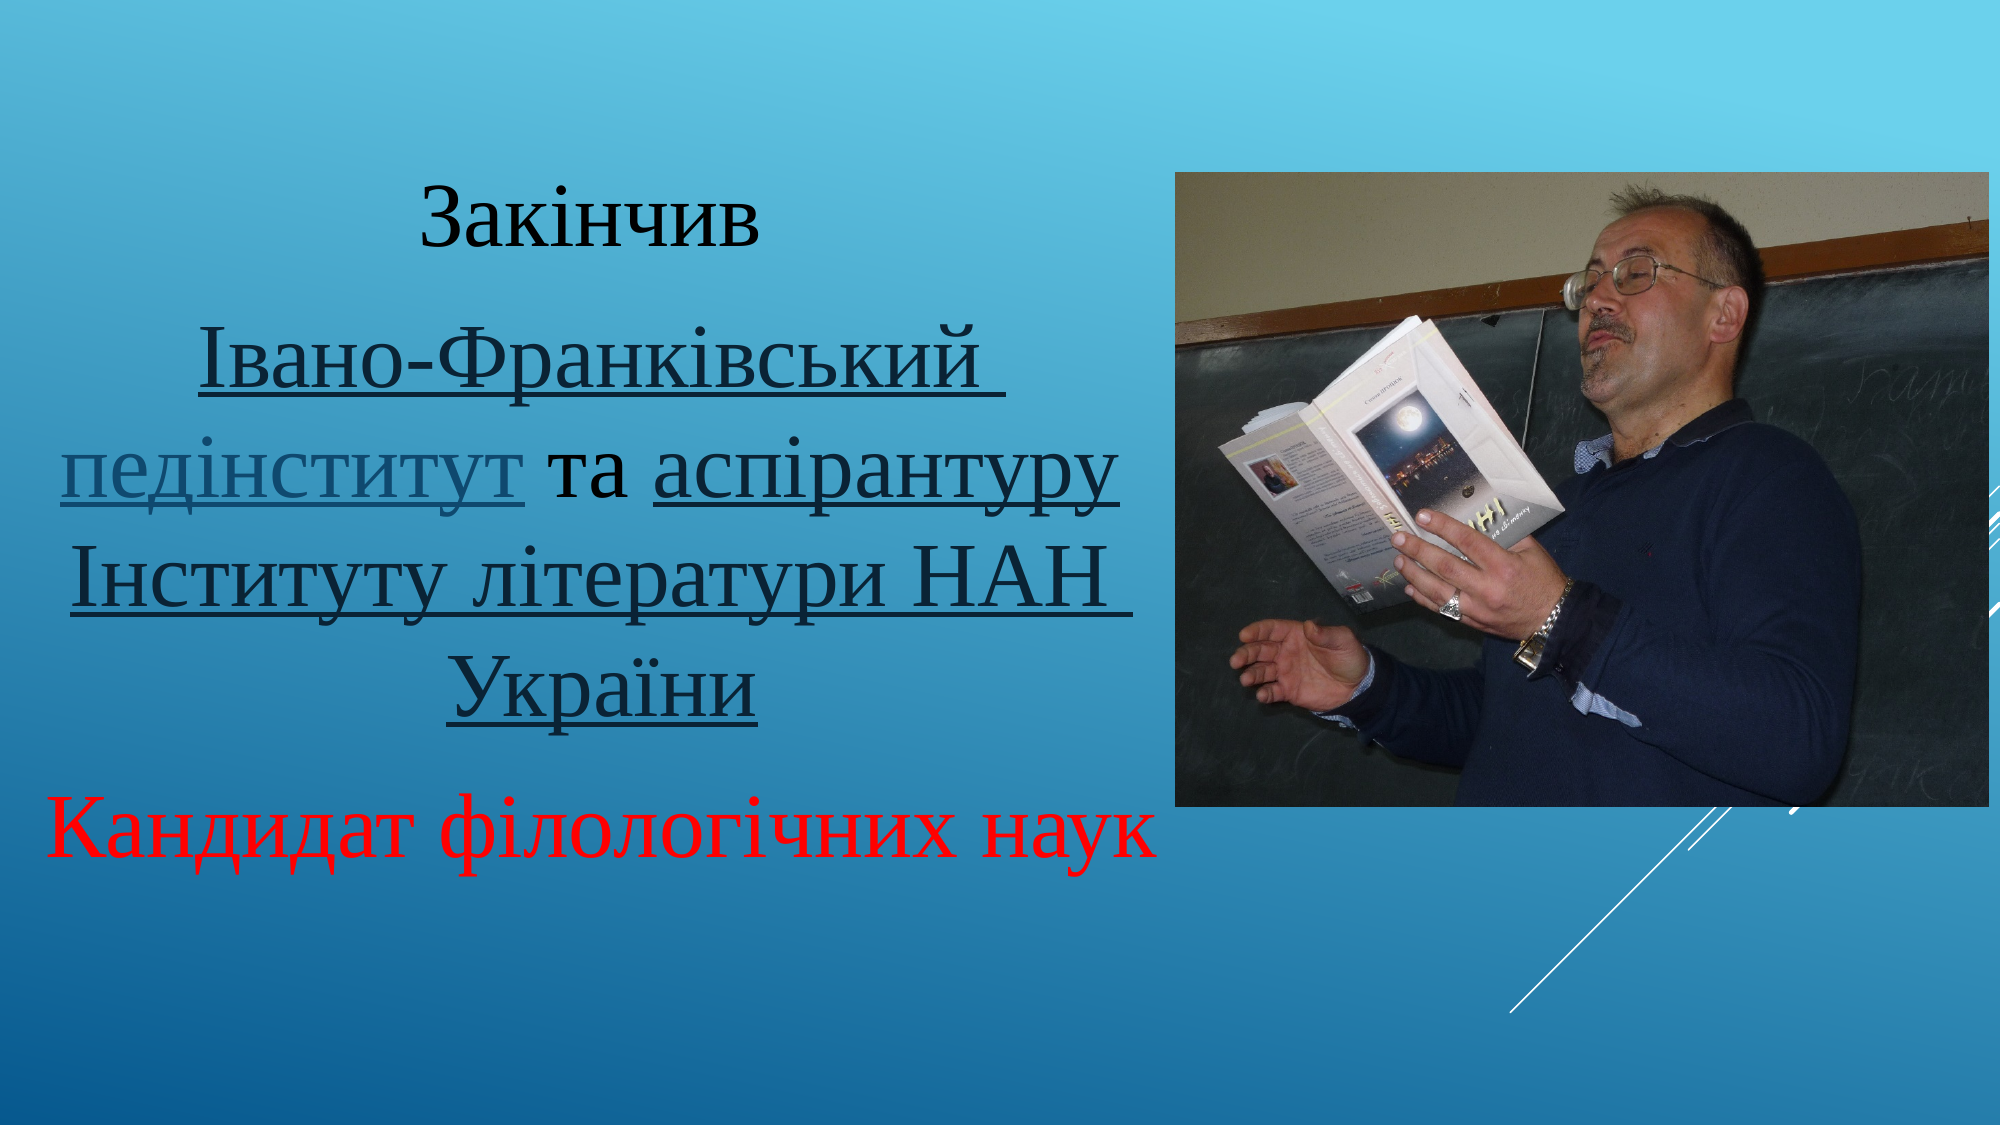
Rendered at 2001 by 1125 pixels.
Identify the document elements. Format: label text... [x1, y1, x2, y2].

picture [1174, 172, 1989, 807]
list Закінчив Івано-Франківський педінститут та аспірантуру Інституту літератури НАН України Кандидат філологічних наук [28, 119, 1176, 912]
